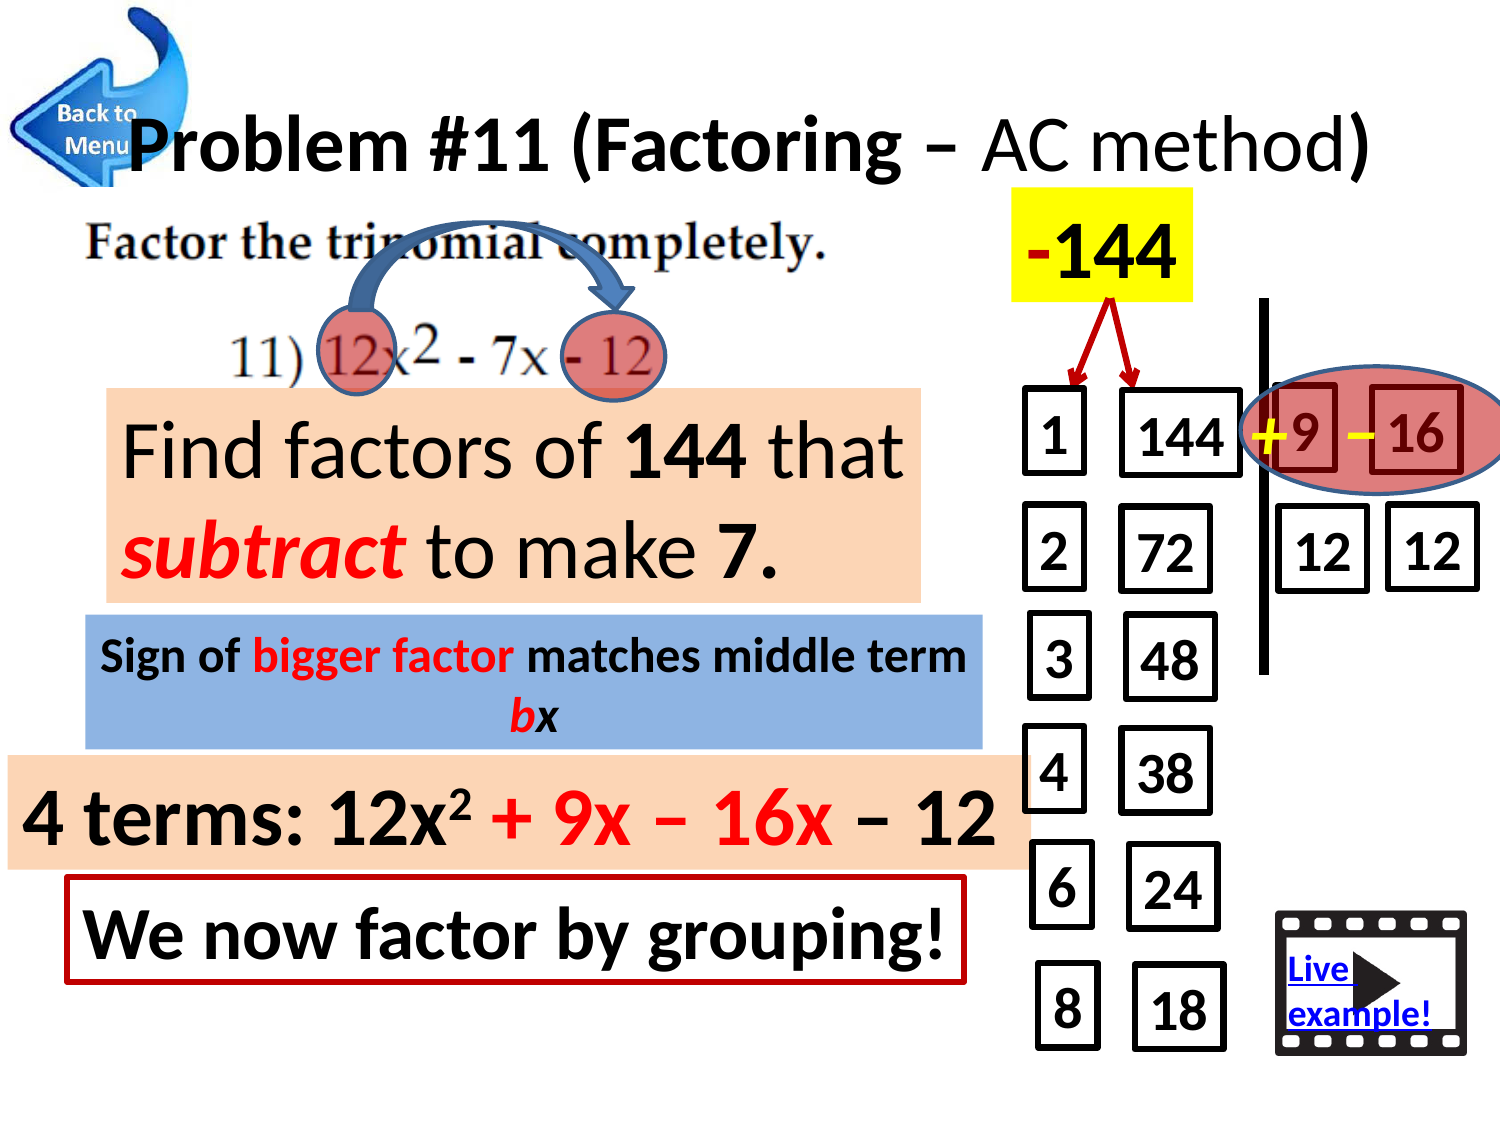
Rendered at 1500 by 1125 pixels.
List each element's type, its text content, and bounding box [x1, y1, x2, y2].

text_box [1029, 612, 1216, 701]
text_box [1270, 907, 1472, 1059]
text_box Find factors of 144 that subtract to make 7. [106, 388, 921, 603]
text_box We now factor by grouping! [67, 877, 964, 982]
text_box 4 terms: 12x2 + 9x – 16x – 12 [7, 755, 1032, 870]
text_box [1024, 388, 1242, 477]
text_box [1024, 725, 1212, 814]
text_box Sign of bigger factor matches middle term bx [85, 614, 983, 750]
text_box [1031, 841, 1219, 930]
text_box [1291, 364, 1500, 497]
text_box – [1327, 375, 1395, 383]
picture [0, 0, 876, 417]
text_box + [1235, 378, 1259, 484]
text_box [1024, 504, 1212, 593]
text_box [1037, 962, 1225, 1051]
title Problem #11 (Factoring – AC method) [196, 45, 1425, 233]
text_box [1070, 297, 1134, 386]
text_box + [1268, 477, 1303, 484]
text_box + [1268, 378, 1303, 387]
text_box -144 [1011, 187, 1194, 303]
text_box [1274, 385, 1462, 474]
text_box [1277, 504, 1478, 593]
